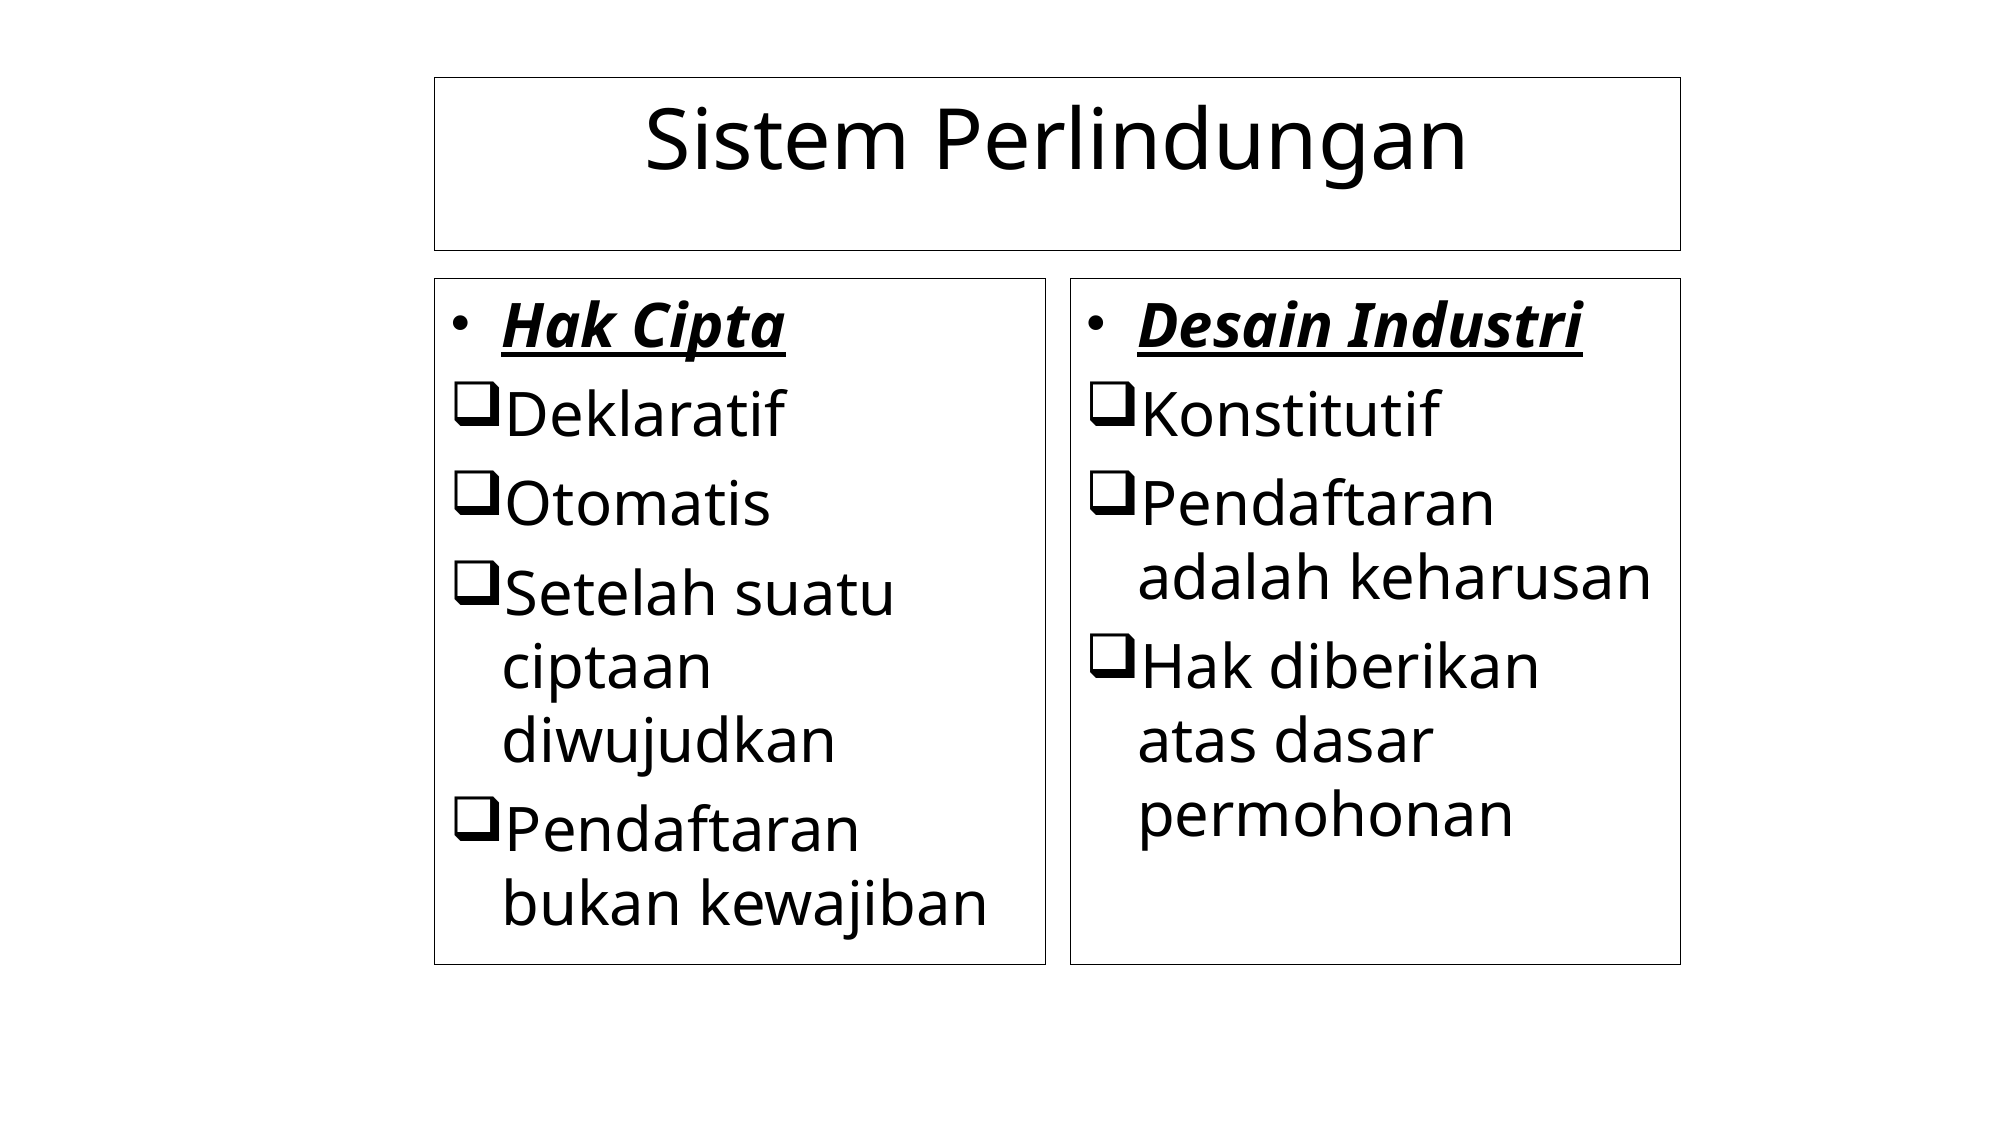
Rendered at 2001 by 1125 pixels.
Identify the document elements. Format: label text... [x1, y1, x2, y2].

text_box Hak Cipta Deklaratif Otomatis Setelah suatu ciptaan diwujudkan Pendaftaran bukan kewajiban [434, 278, 1046, 965]
text_box Sistem Perlindungan [434, 77, 1681, 251]
text_box Desain Industri Konstitutif Pendaftaran adalah keharusan Hak diberikan atas dasar permohonan [1070, 278, 1681, 965]
